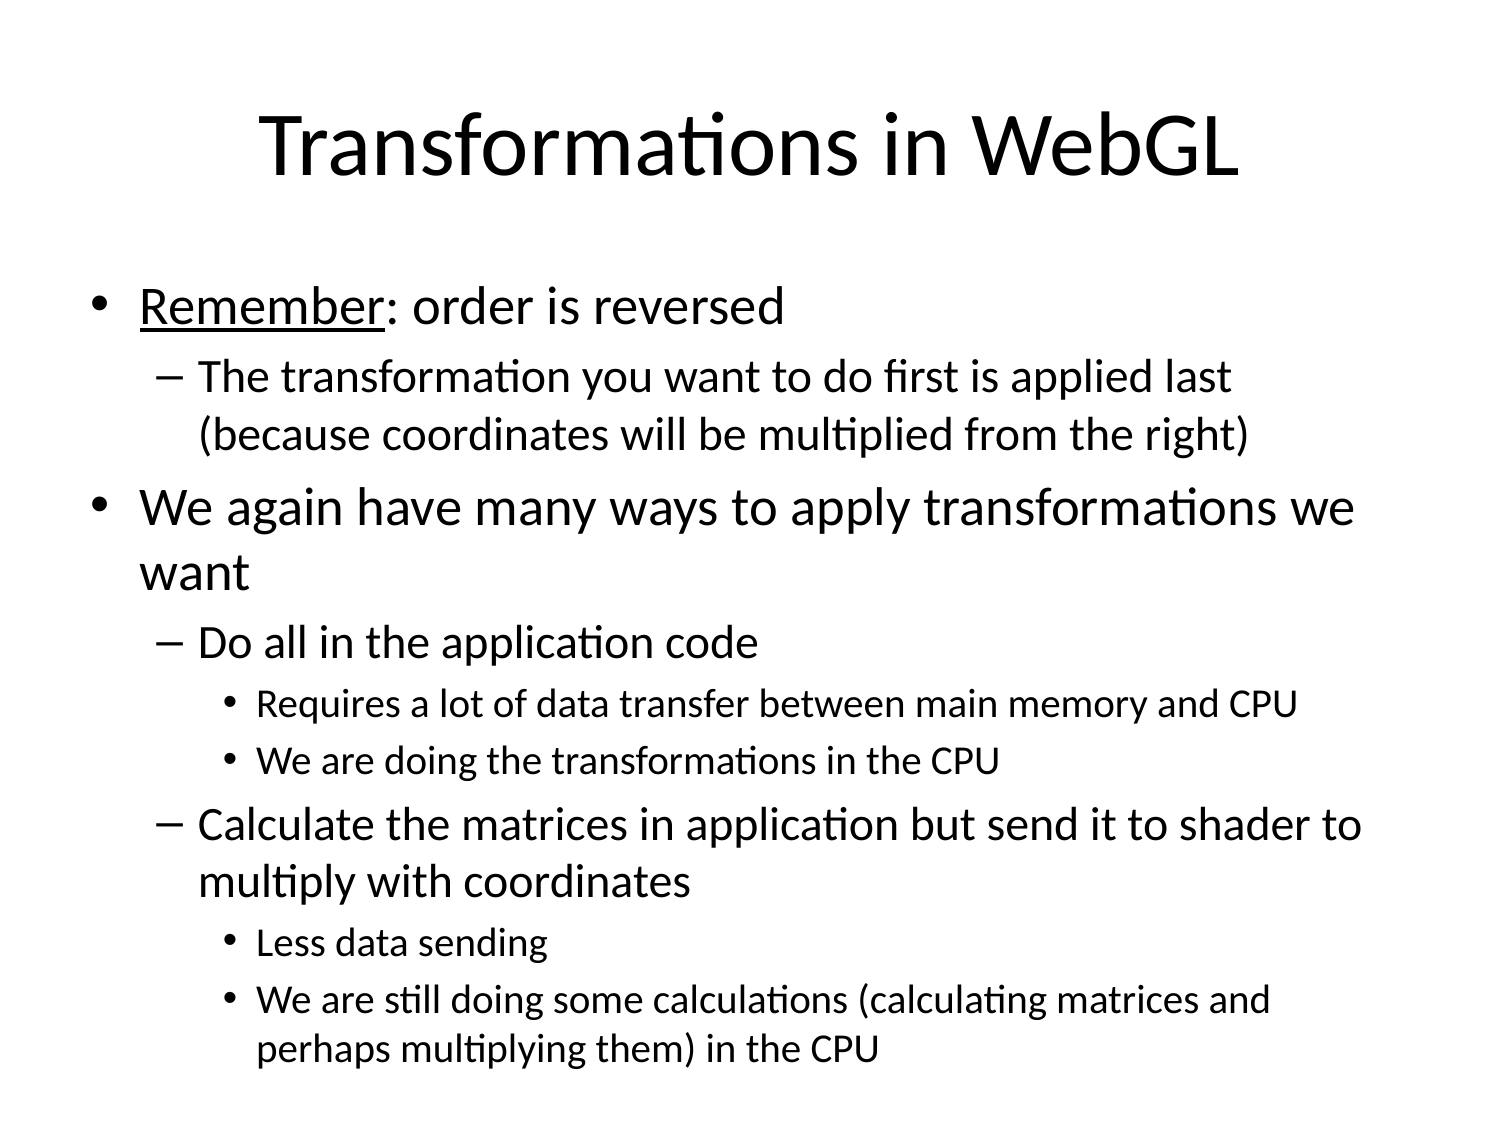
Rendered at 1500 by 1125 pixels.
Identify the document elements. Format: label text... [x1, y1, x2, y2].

title Transformations in WebGL [75, 45, 1425, 233]
list Remember: order is reversed The transformation you want to do first is applied last (because coordinates will be multiplied from the right) We again have many ways to apply transformations we want Do all in the application code Requires a lot of data transfer between main memory and CPU We are doing the transformations in the CPU Calculate the matrices in application but send it to shader to multiply with coordinates Less data sending We are still doing some calculations (calculating matrices and perhaps multiplying them) in the CPU [75, 262, 1425, 1088]
